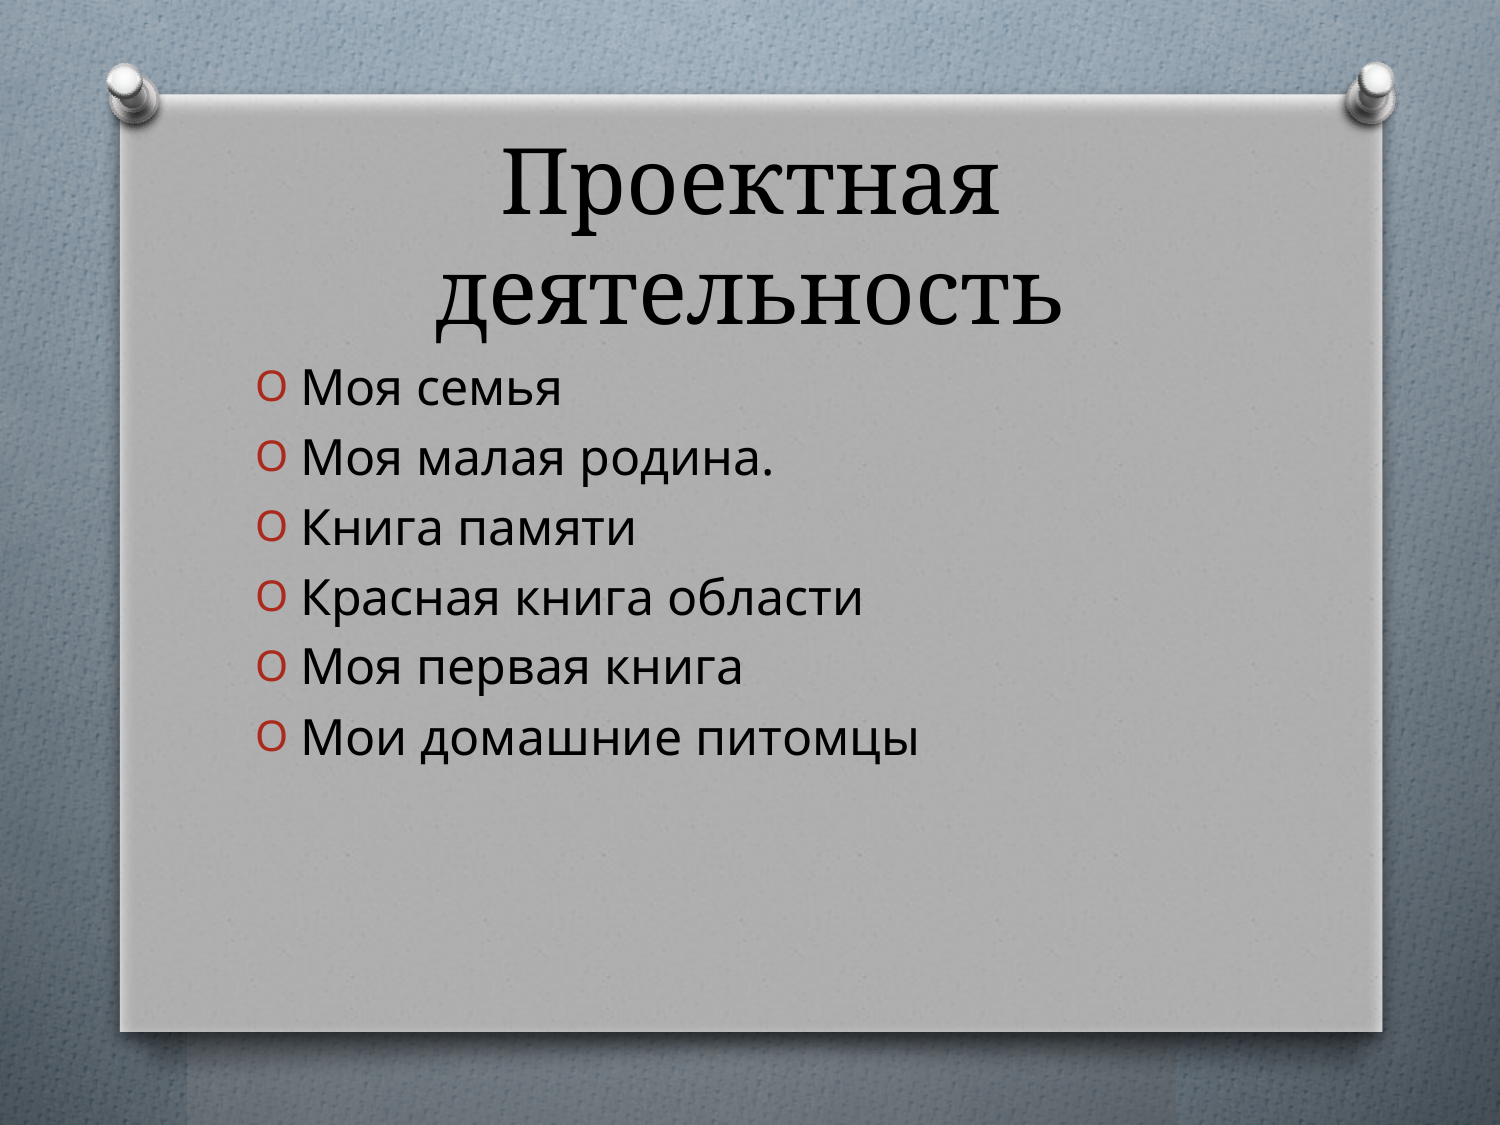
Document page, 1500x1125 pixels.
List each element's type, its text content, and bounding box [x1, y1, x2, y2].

picture [1317, 35, 1439, 156]
title Проектная деятельность [179, 134, 1323, 332]
picture [75, 29, 198, 153]
list Моя семья Моя малая родина. Книга памяти Красная книга области Моя первая книга Мои домашние питомцы [240, 347, 1257, 939]
